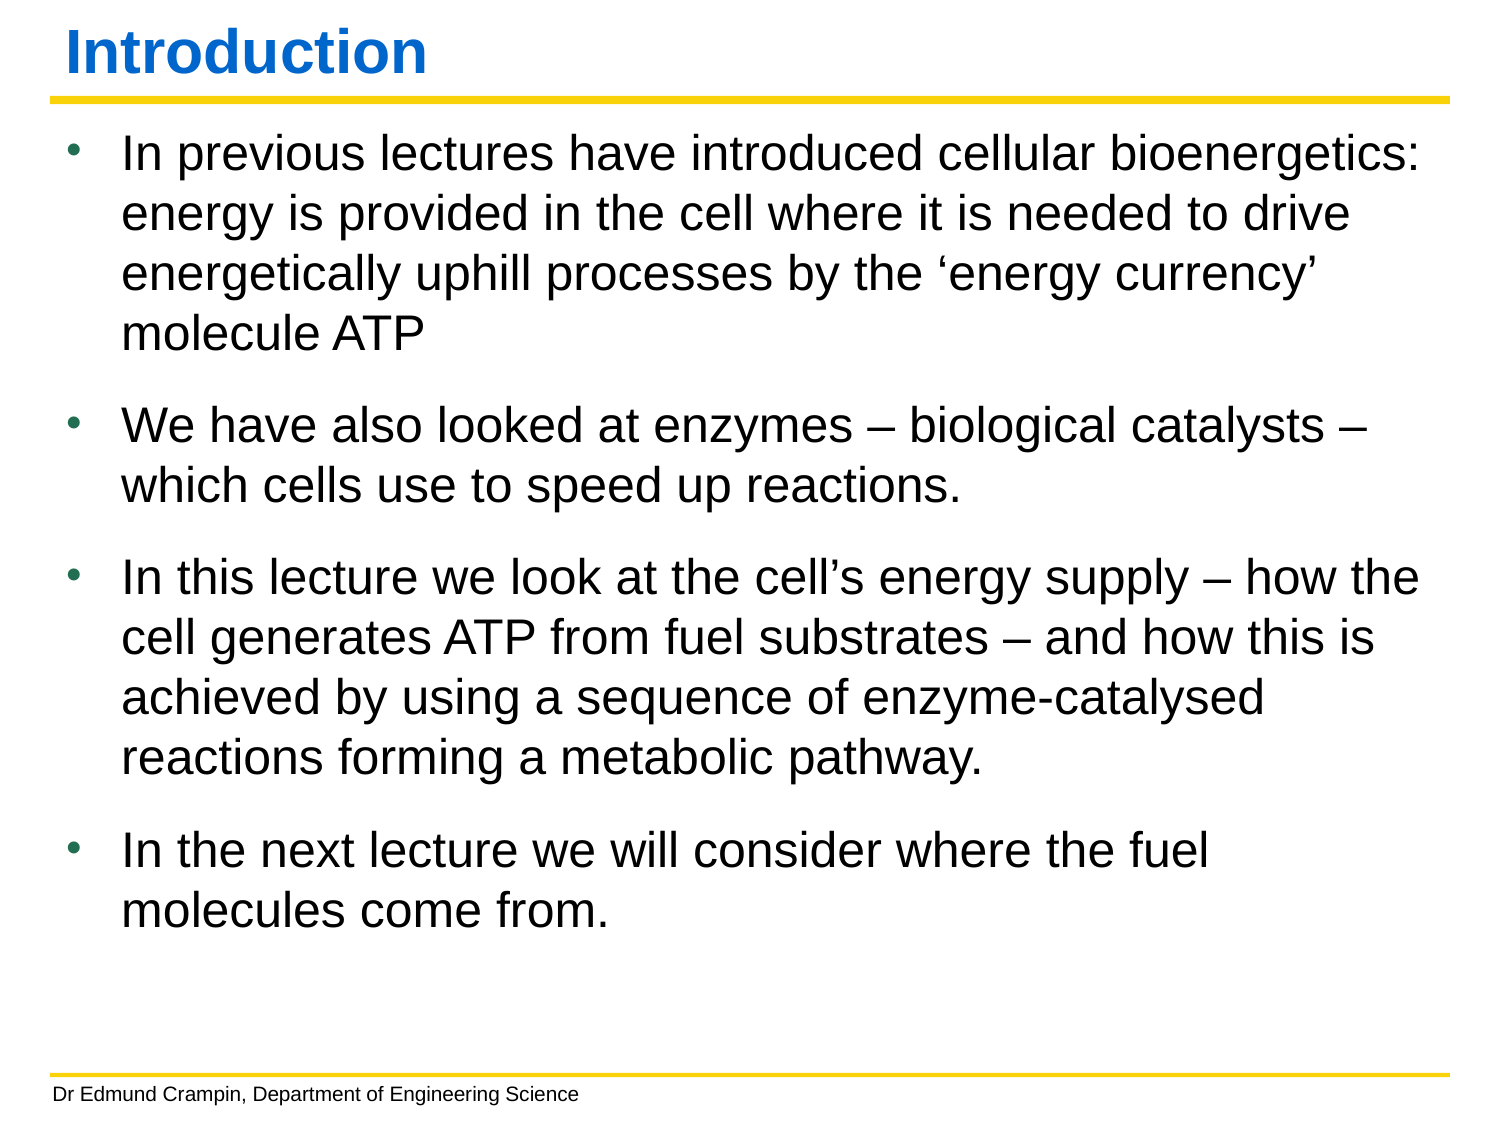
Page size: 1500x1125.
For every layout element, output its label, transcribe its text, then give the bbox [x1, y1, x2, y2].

title Introduction [49, 12, 1451, 96]
list In previous lectures have introduced cellular bioenergetics: energy is provided in the cell where it is needed to drive energetically uphill processes by the ‘energy currency’ molecule ATP We have also looked at enzymes – biological catalysts – which cells use to speed up reactions. In this lecture we look at the cell’s energy supply – how the cell generates ATP from fuel substrates – and how this is achieved by using a sequence of enzyme-catalysed reactions forming a metabolic pathway. In the next lecture we will consider where the fuel molecules come from. [49, 112, 1451, 1063]
